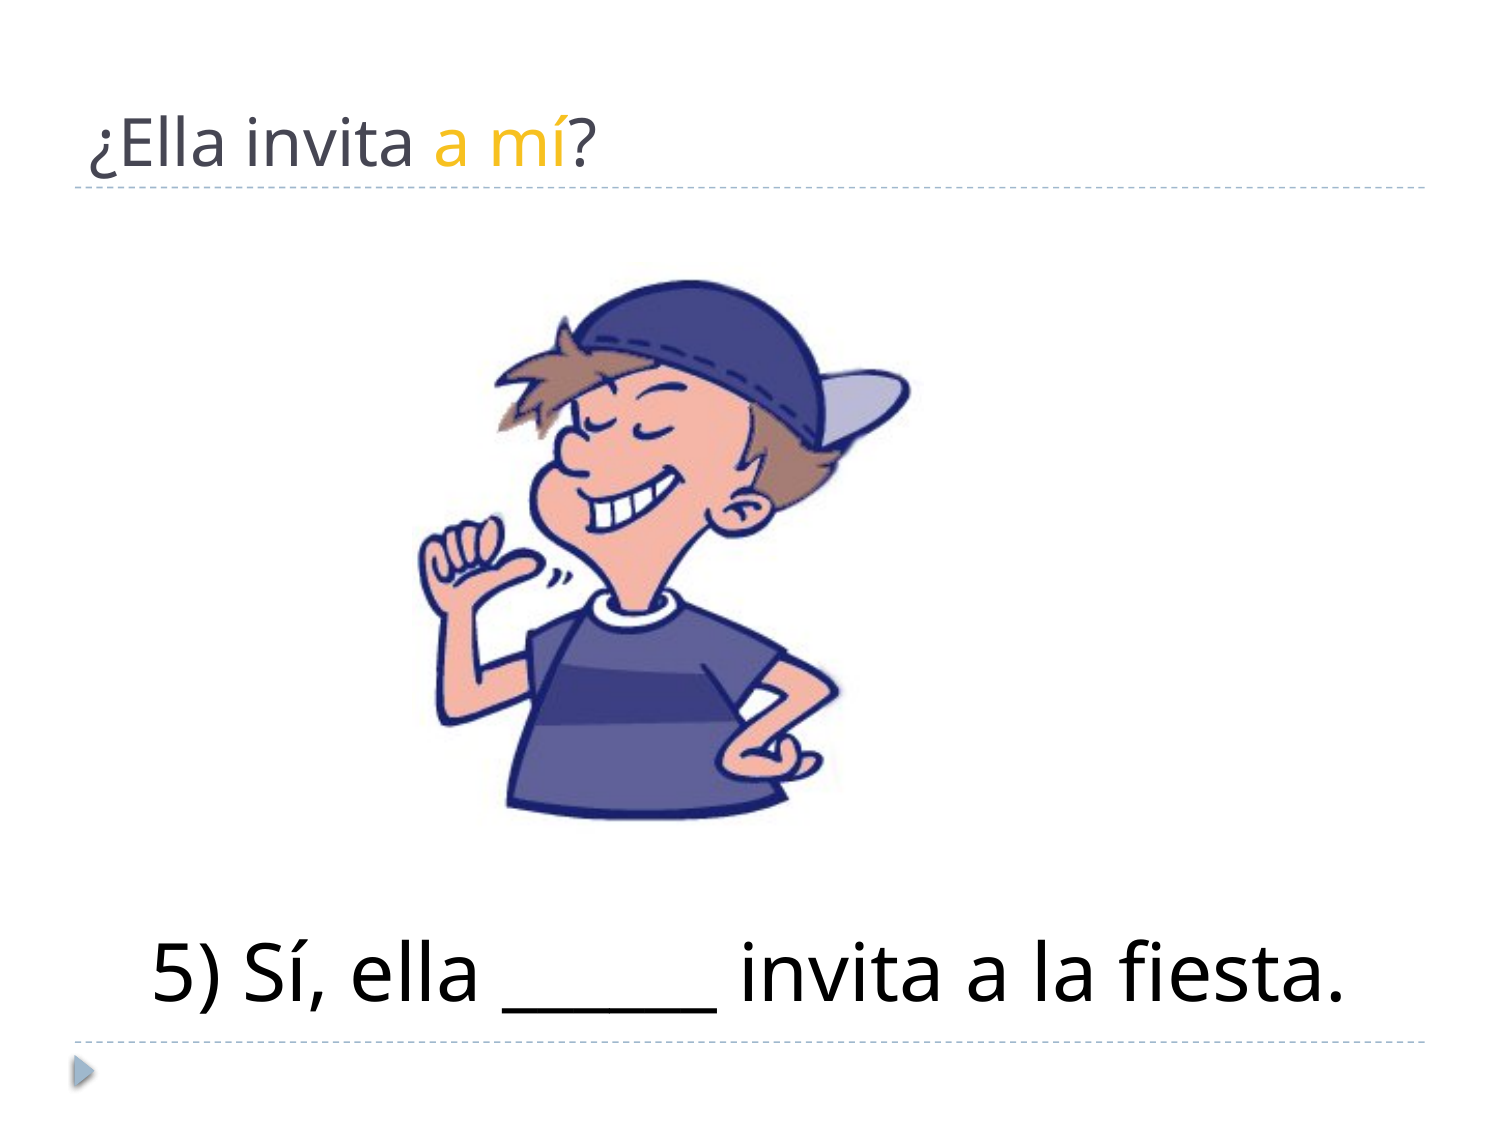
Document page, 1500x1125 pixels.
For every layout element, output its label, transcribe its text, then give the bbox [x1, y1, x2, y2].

picture [412, 262, 924, 838]
title ¿Ella invita a mí? [75, 37, 1425, 188]
text_box 5) Sí, ella ______ invita a la fiesta. [74, 875, 1425, 1063]
